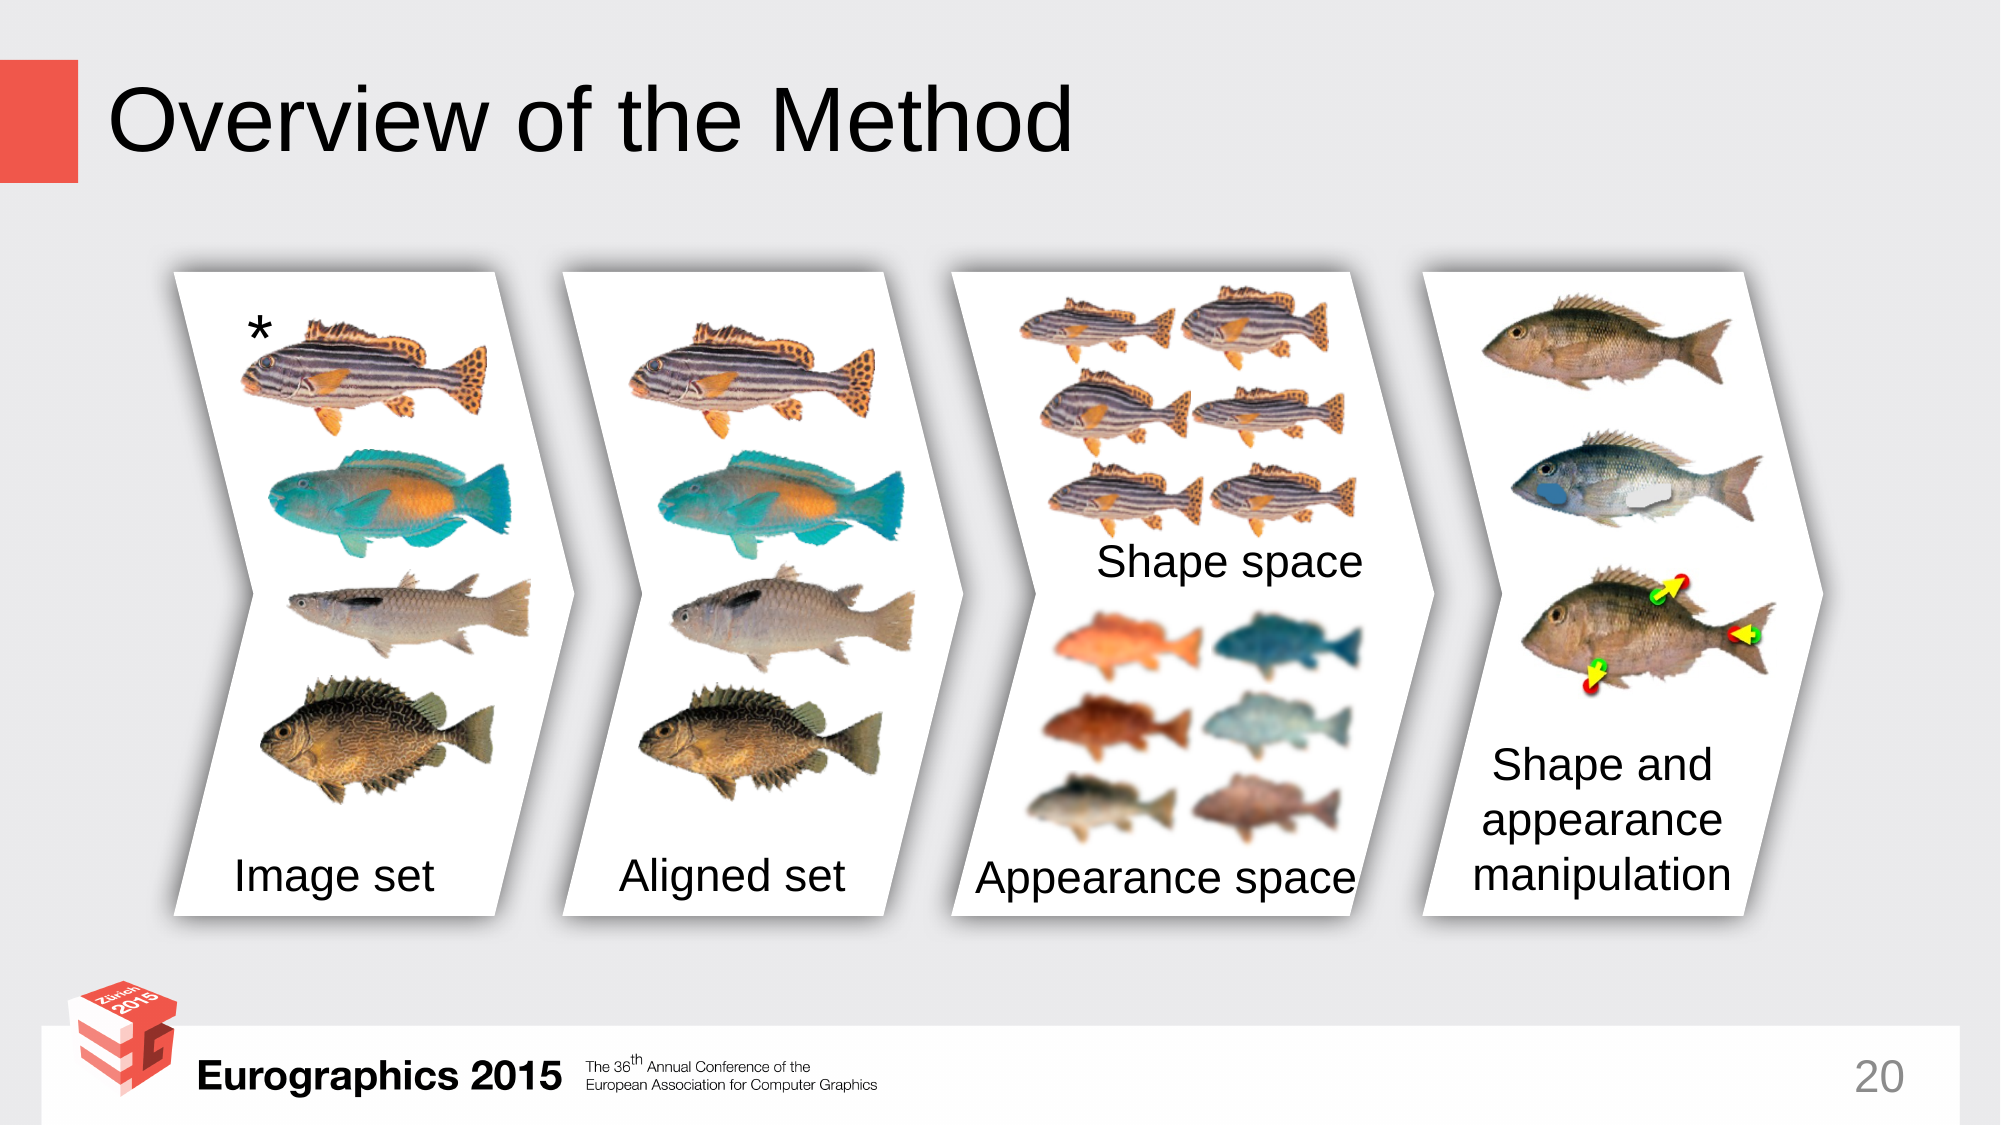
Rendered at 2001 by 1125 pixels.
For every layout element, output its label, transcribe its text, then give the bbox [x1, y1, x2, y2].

text_box [1421, 270, 1825, 902]
text_box Shape and appearance manipulation [1457, 727, 1748, 908]
picture [0, 0, 2001, 1125]
title Overview of the Method [78, 59, 1922, 183]
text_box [1020, 585, 1369, 853]
text_box * [186, 286, 335, 382]
text_box Shape space [1081, 524, 1379, 595]
text_box [1421, 772, 1747, 917]
text_box [172, 270, 576, 917]
text_box [970, 650, 1020, 840]
text_box [1020, 539, 1081, 585]
text_box [561, 270, 965, 917]
text_box [949, 270, 1354, 530]
text_box Image set [218, 838, 450, 909]
text_box Appearance space [960, 840, 1373, 910]
text_box [1358, 299, 1436, 840]
text_box [949, 878, 1353, 917]
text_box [1018, 283, 1358, 539]
slide_number 20 [1453, 1043, 1921, 1104]
text_box Aligned set [603, 838, 861, 909]
